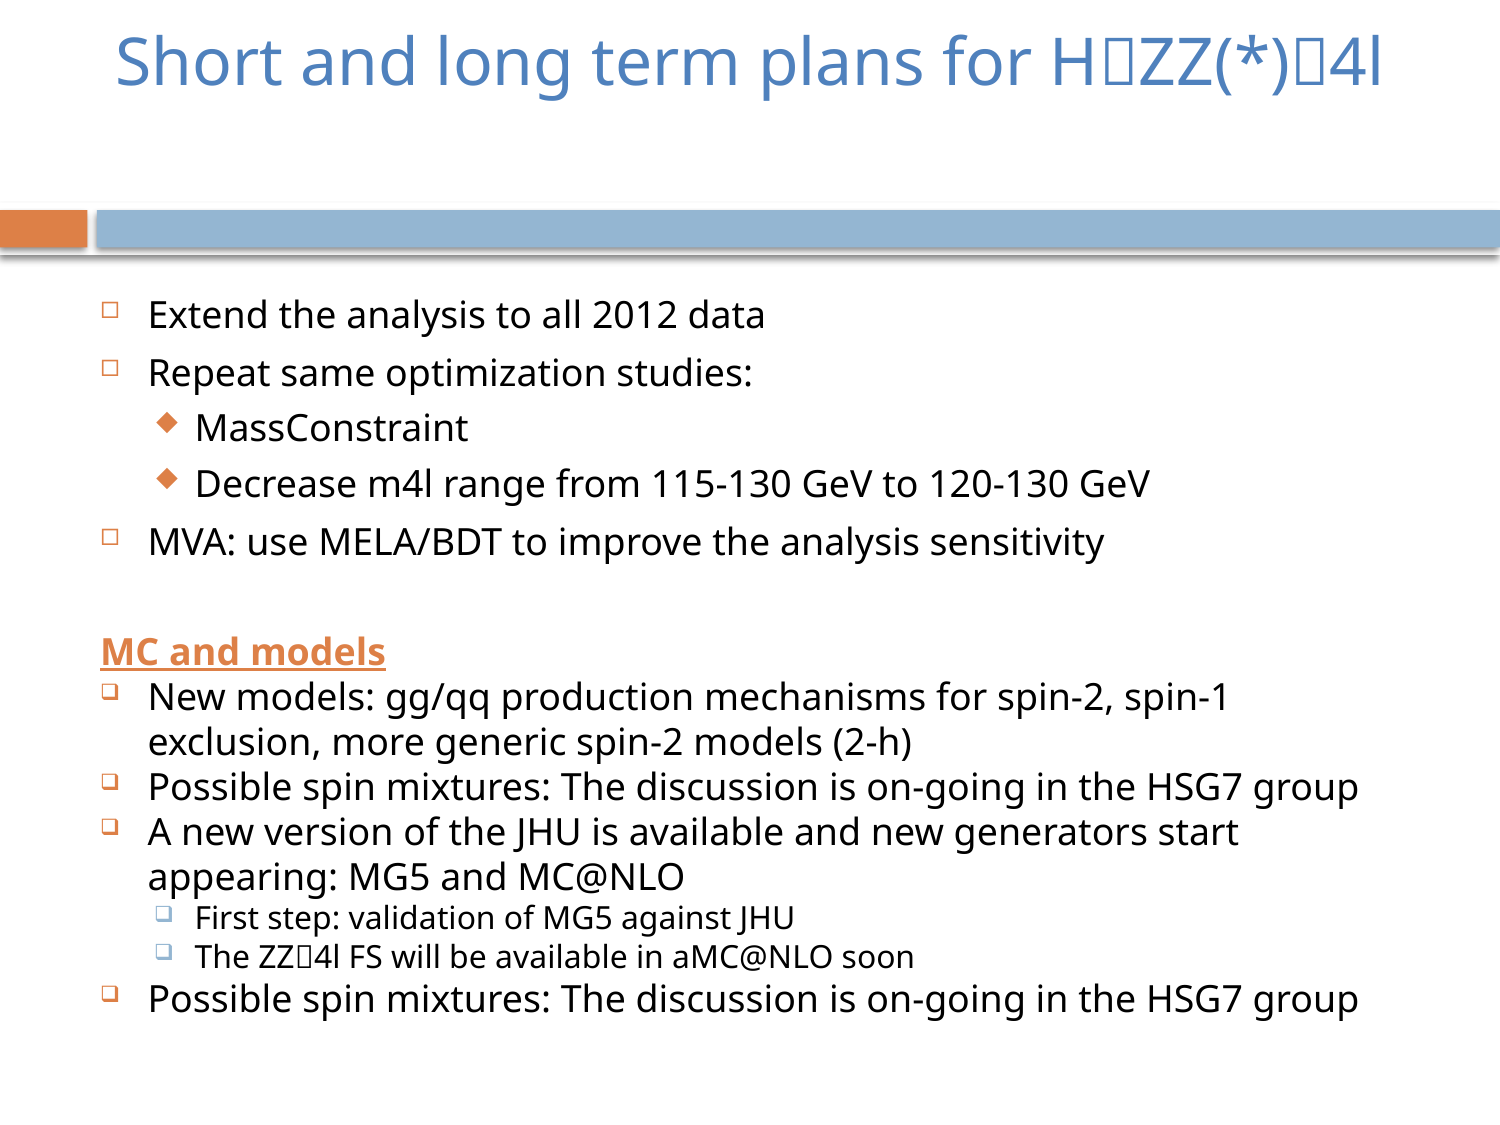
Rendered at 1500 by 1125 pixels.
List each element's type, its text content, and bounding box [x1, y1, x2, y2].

list Extend the analysis to all 2012 data Repeat same optimization studies: MassConstraint Decrease m4l range from 115-130 GeV to 120-130 GeV MVA: use MELA/BDT to improve the analysis sensitivity MC and models New models: gg/qq production mechanisms for spin-2, spin-1 exclusion, more generic spin-2 models (2-h) Possible spin mixtures: The discussion is on-going in the HSG7 group A new version of the JHU is available and new generators start appearing: MG5 and MC@NLO First step: validation of MG5 against JHU The ZZ4l FS will be available in aMC@NLO soon Possible spin mixtures: The discussion is on-going in the HSG7 group [85, 283, 1428, 1038]
title Short and long term plans for HZZ(*)4l [0, 11, 1500, 107]
